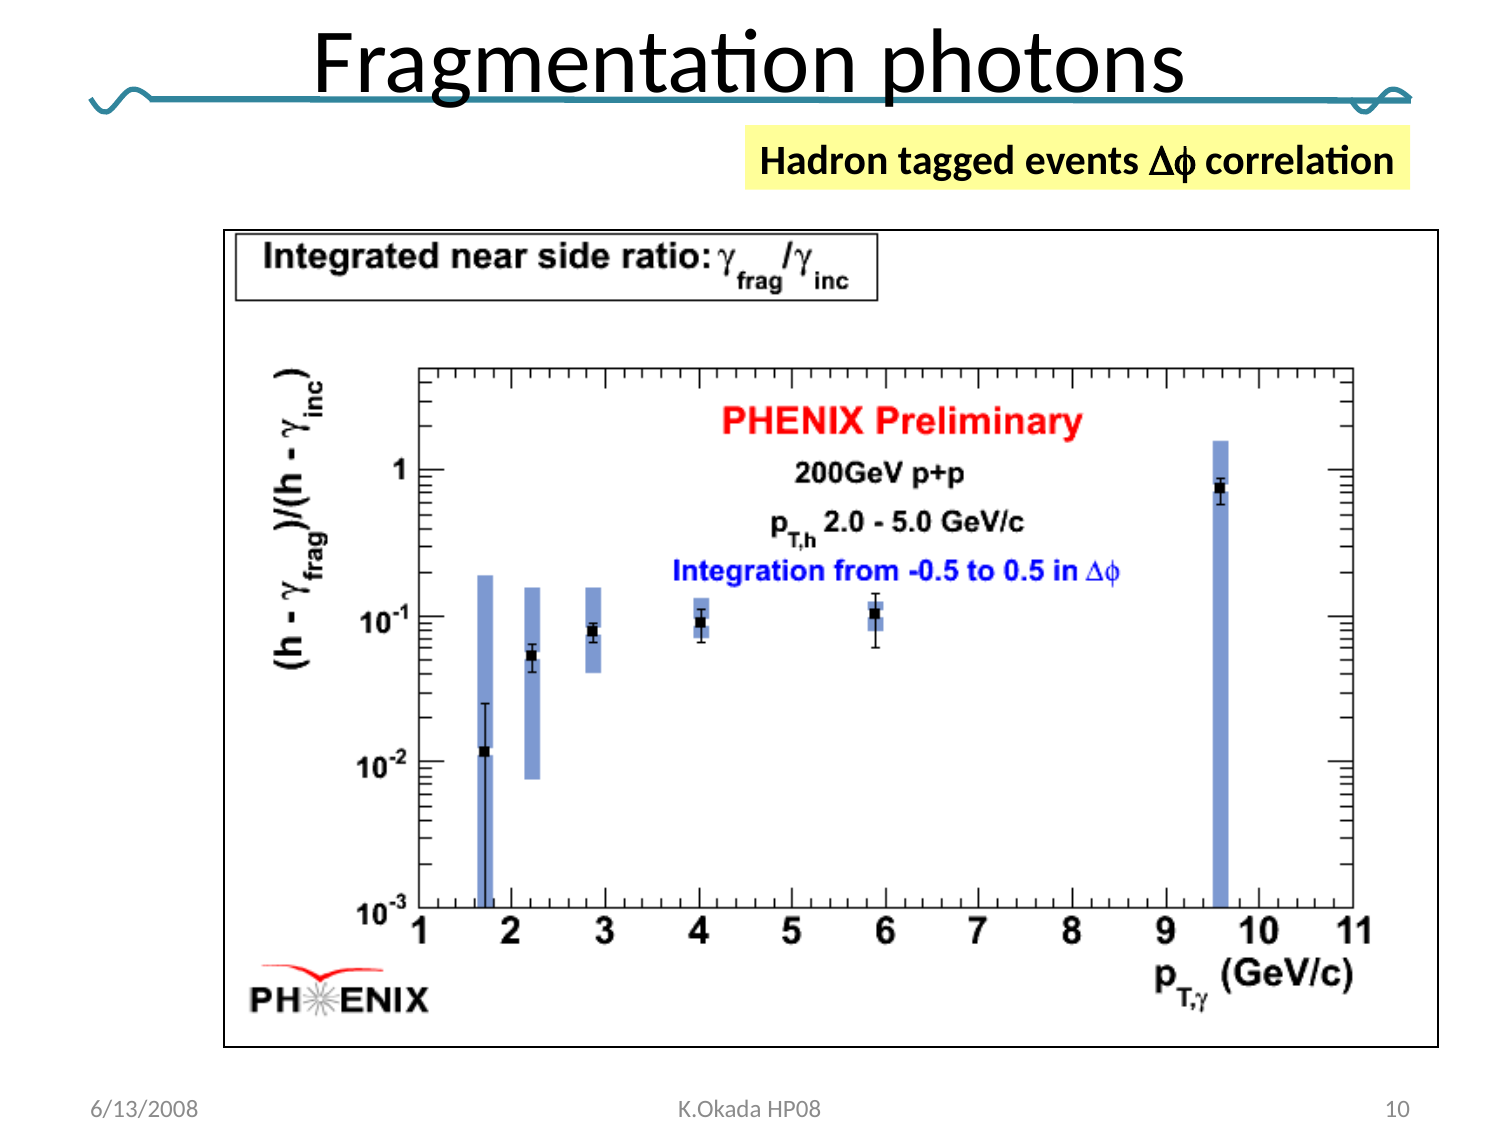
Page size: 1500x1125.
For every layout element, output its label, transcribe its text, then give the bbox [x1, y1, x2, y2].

footer K.Okada HP08 [512, 1077, 988, 1125]
title Fragmentation photons [75, 0, 1425, 150]
text_box Hadron tagged events  correlation [745, 125, 1411, 190]
picture [224, 230, 1438, 1047]
slide_number 10 [1074, 1077, 1425, 1125]
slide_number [75, 1077, 425, 1125]
